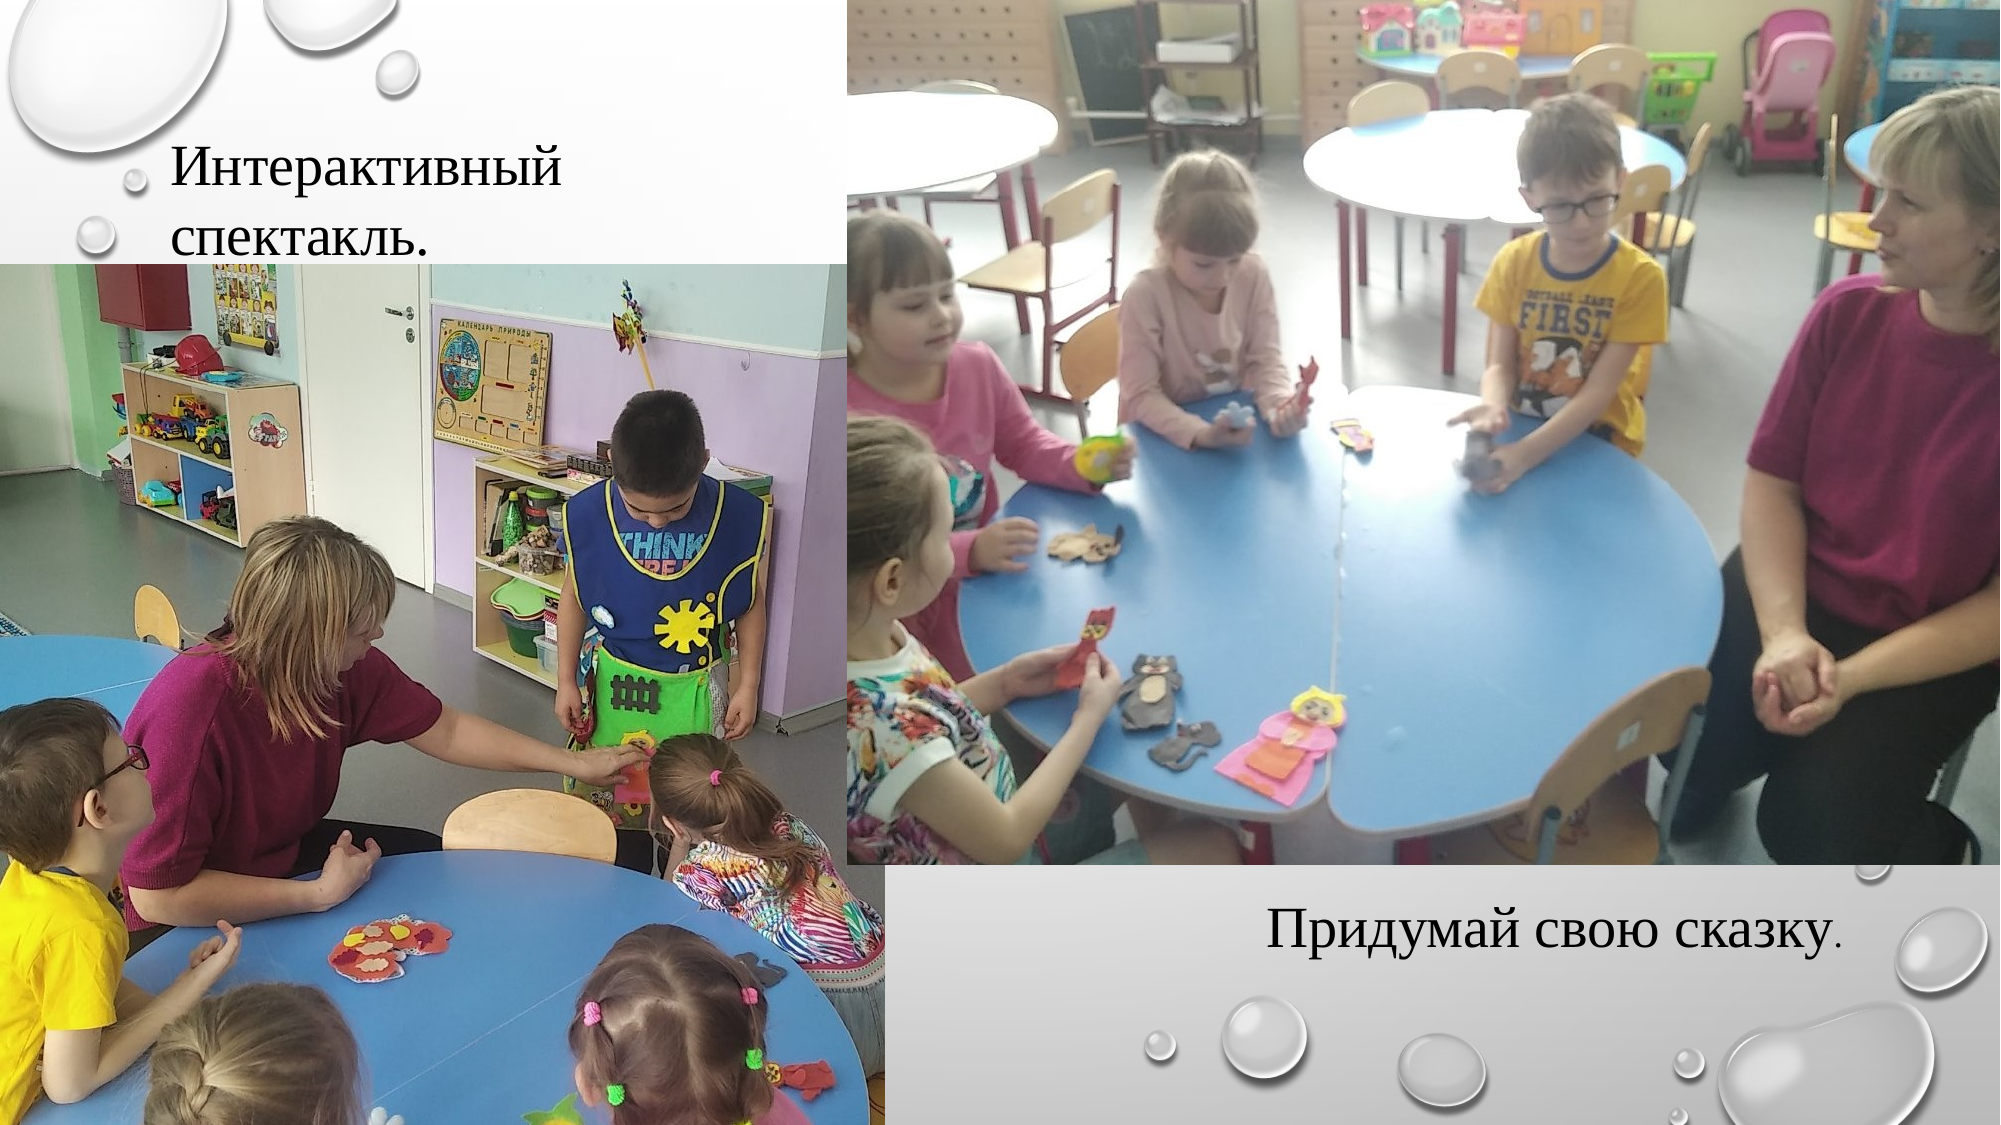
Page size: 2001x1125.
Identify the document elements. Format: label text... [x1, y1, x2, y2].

text_box Придумай свою сказку. [1251, 881, 1897, 967]
picture [0, 0, 2000, 1125]
text_box Интерактивный спектакль. [155, 119, 758, 262]
